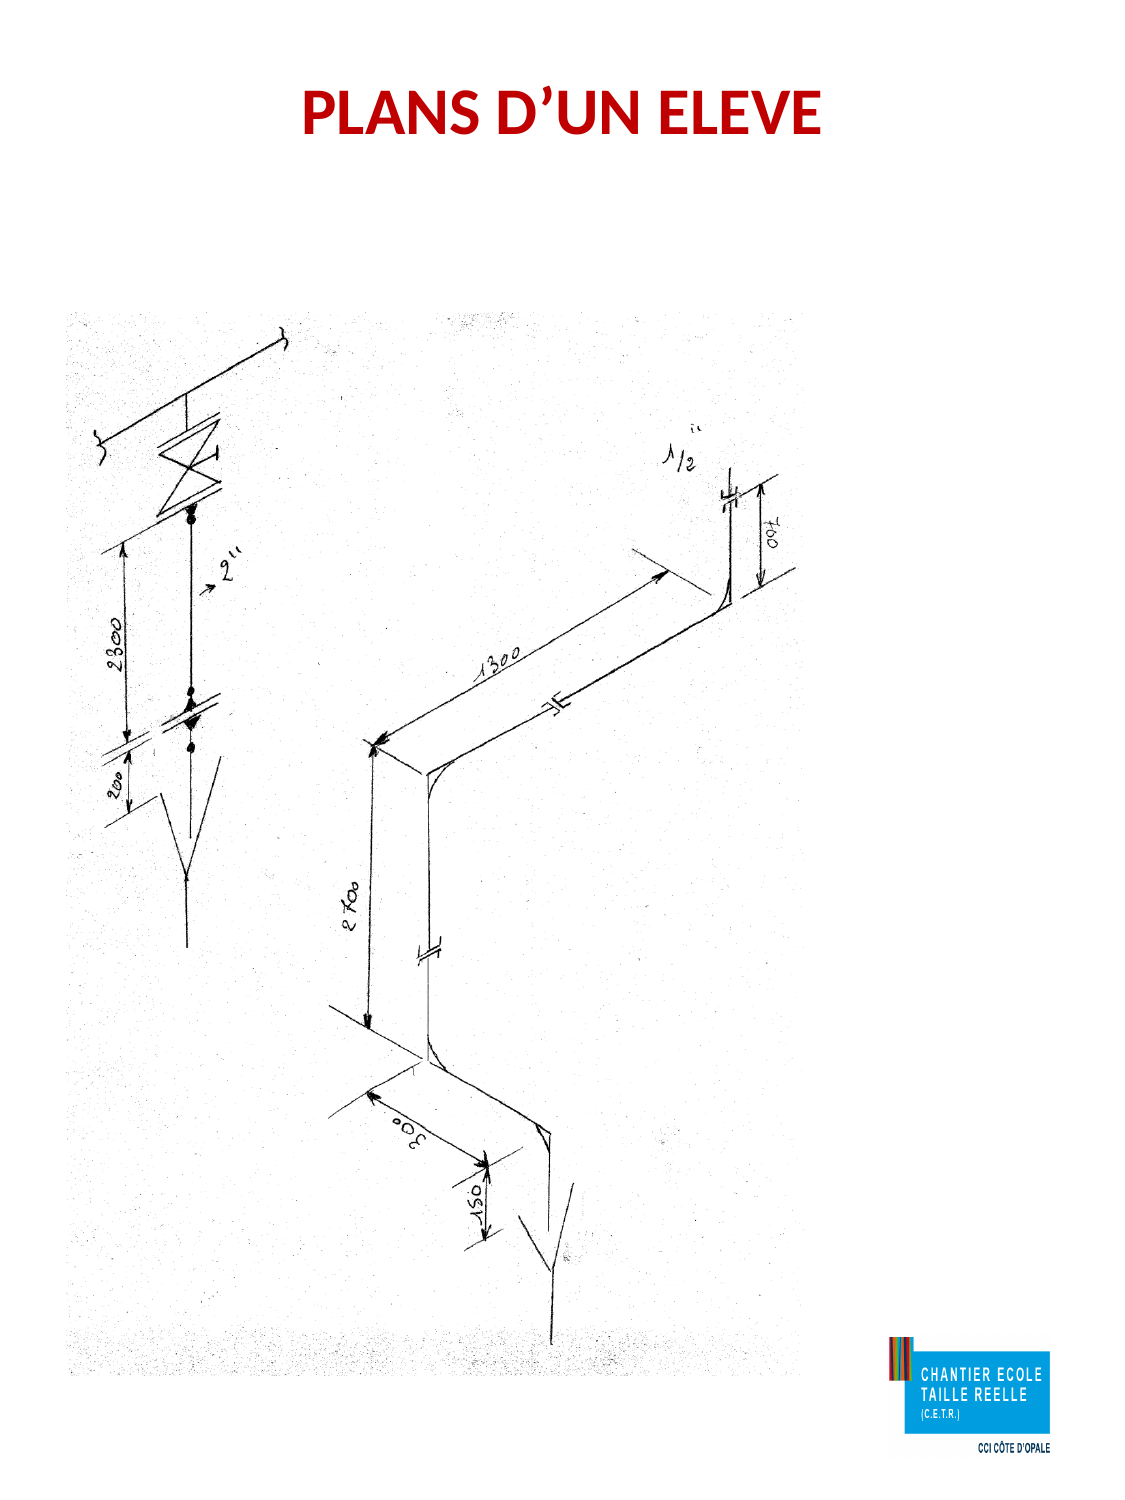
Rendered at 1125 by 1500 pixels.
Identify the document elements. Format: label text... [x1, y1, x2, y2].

picture [66, 312, 805, 1377]
picture [887, 1332, 1053, 1459]
title PLANS D’UN ELEVE [56, 60, 1069, 160]
